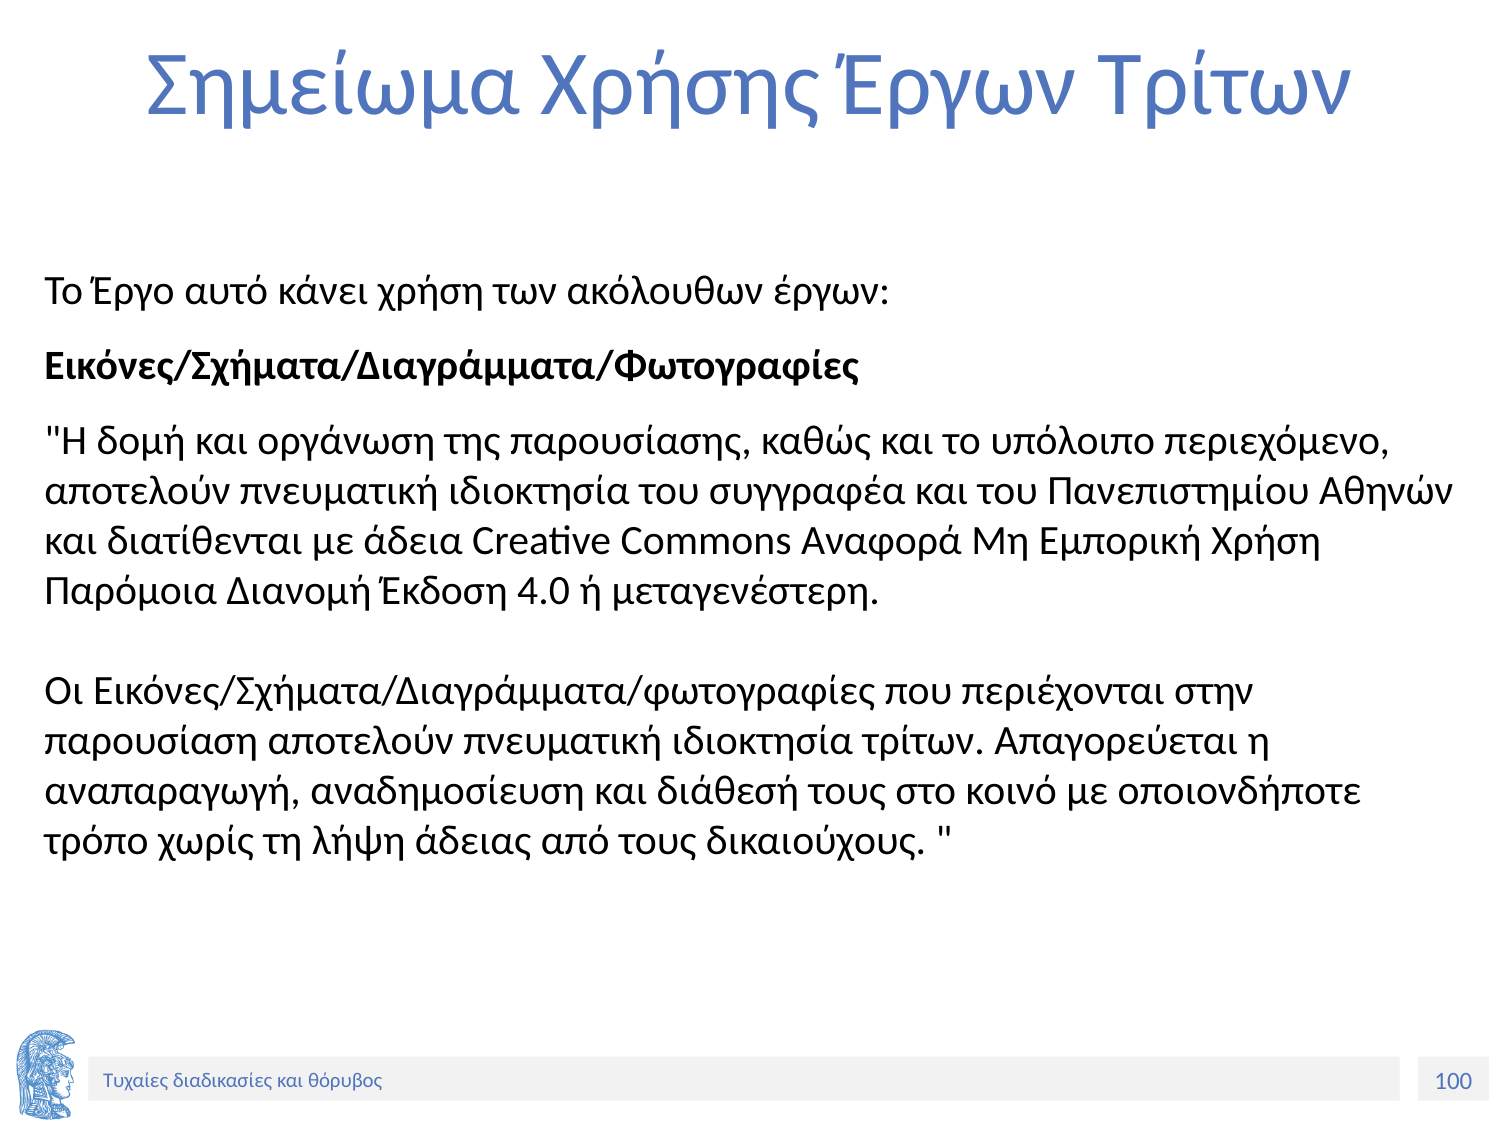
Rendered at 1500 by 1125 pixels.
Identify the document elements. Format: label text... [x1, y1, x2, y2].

picture [9, 1026, 81, 1120]
list Το Έργο αυτό κάνει χρήση των ακόλουθων έργων: Εικόνες/Σχήματα/Διαγράμματα/Φωτογραφίες "Η δομή και οργάνωση της παρουσίασης, καθώς και το υπόλοιπο περιεχόμενο, αποτελούν πνευματική ιδιοκτησία του συγγραφέα και του Πανεπιστημίου Αθηνών και διατίθενται με άδεια Creative Commons Αναφορά Μη Εμπορική Χρήση Παρόμοια Διανομή Έκδοση 4.0 ή μεταγενέστερη. Οι Εικόνες/Σχήματα/Διαγράμματα/φωτογραφίες που περιέχονται στην παρουσίαση αποτελούν πνευματική ιδιοκτησία τρίτων. Απαγορεύεται η αναπαραγωγή, αναδημοσίευση και διάθεσή τους στο κοινό με οποιονδήποτε τρόπο χωρίς τη λήψη άδειας από τους δικαιούχους. " [29, 255, 1483, 998]
title Σημείωμα Χρήσης Έργων Τρίτων [0, 0, 1500, 172]
